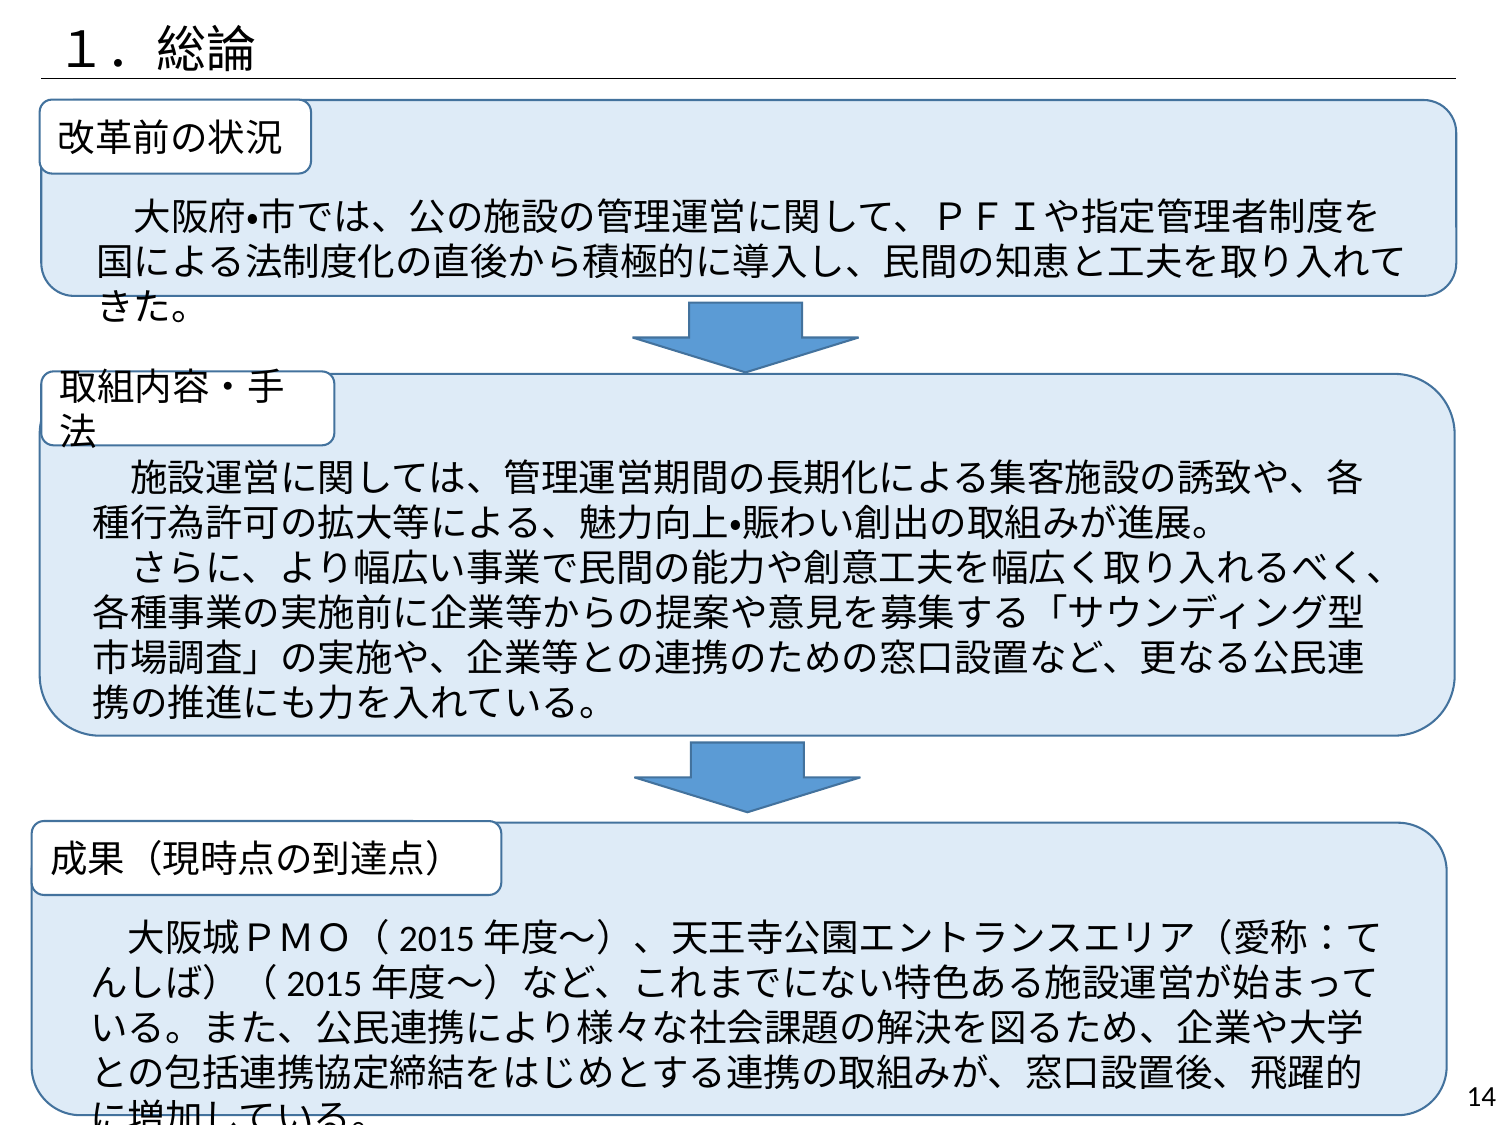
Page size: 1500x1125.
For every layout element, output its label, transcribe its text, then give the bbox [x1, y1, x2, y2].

slide_number 230 [1173, 1065, 1500, 1125]
text_box 成果（現時点の到達点） [30, 819, 503, 897]
text_box １．総論 [41, 79, 372, 85]
text_box [632, 335, 859, 374]
text_box １．総論 [41, 10, 372, 78]
text_box 改革前の状況 [38, 98, 313, 175]
text_box [30, 821, 1448, 1116]
text_box [38, 372, 1456, 737]
text_box 大阪府・市では、公の施設の管理運営に関して、ＰＦＩや指定管理者制度を国による法制度化の直後から積極的に導入し、民間の知恵と工夫を取り入れてきた。 [81, 185, 1432, 335]
text_box [634, 741, 861, 814]
text_box 大阪城ＰＭＯ（2015年度～）、天王寺公園エントランスエリア（愛称：てんしば）（2015年度～）など、これまでにない特色ある施設運営が始まっている。また、公民連携により様々な社会課題の解決を図るため、企業や大学との包括連携協定締結をはじめとする連携の取組みが、窓口設置後、飛躍的に増加している。 [75, 906, 1413, 1125]
text_box 施設運営に関しては、管理運営期間の長期化による集客施設の誘致や、各種行為許可の拡大等による、魅力向上・賑わい創出の取組みが進展。 さらに、より幅広い事業で民間の能力や創意工夫を幅広く取り入れるべく、各種事業の実施前に企業等からの提案や意見を募集する「サウンディング型市場調査」の実施や、企業等との連携のための窓口設置など、更なる公民連携の推進にも力を入れている。 [78, 446, 1413, 732]
text_box [40, 98, 1458, 297]
text_box 取組内容・手法 [40, 370, 336, 447]
